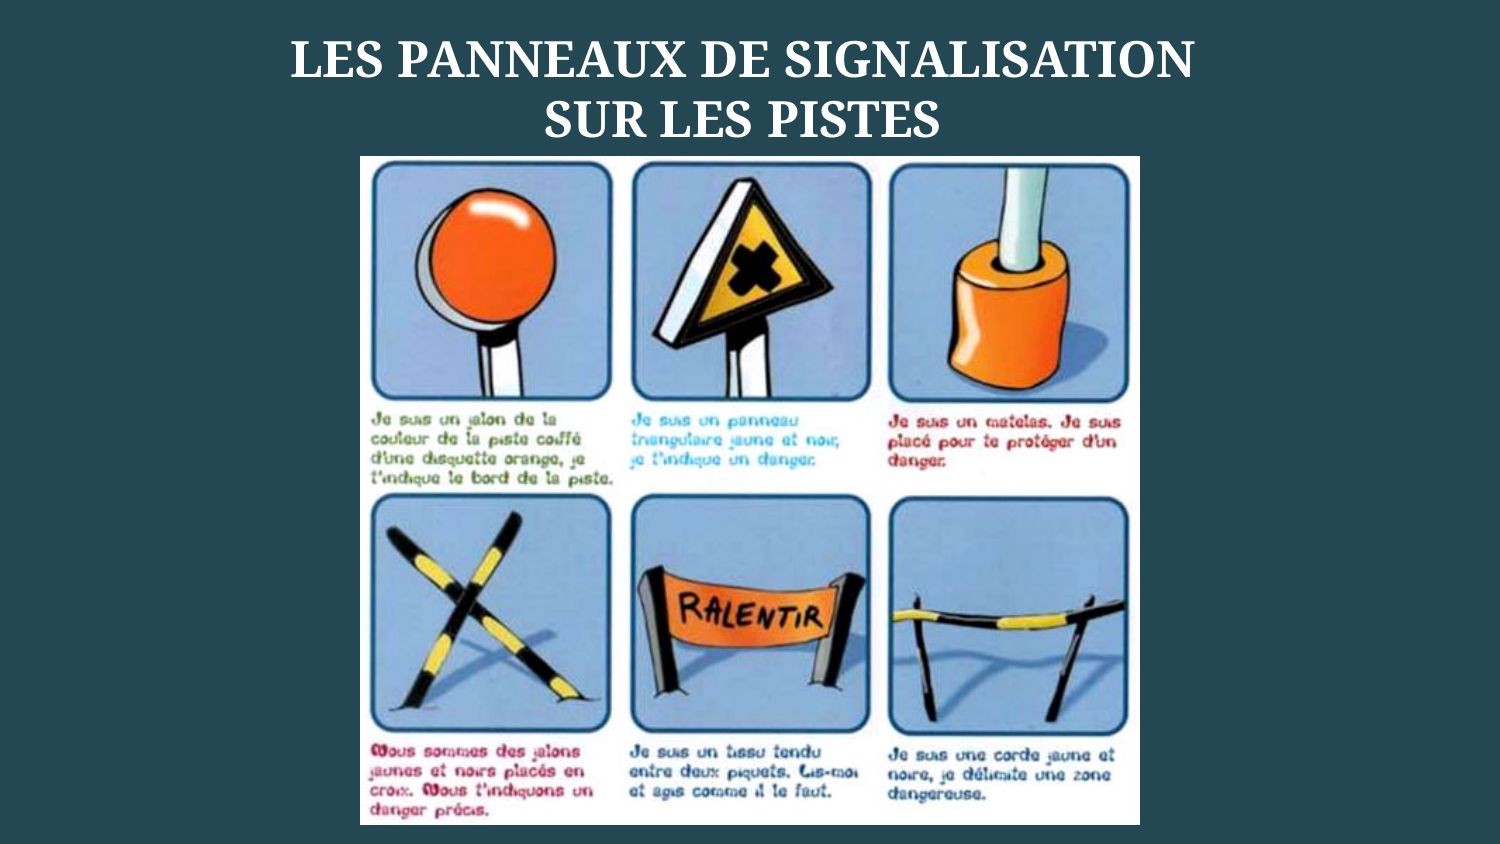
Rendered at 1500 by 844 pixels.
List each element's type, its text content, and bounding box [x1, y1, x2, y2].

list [359, 156, 1140, 826]
text_box LES PANNEAUX DE SIGNALISATION SUR LES PISTES [0, 20, 1500, 155]
